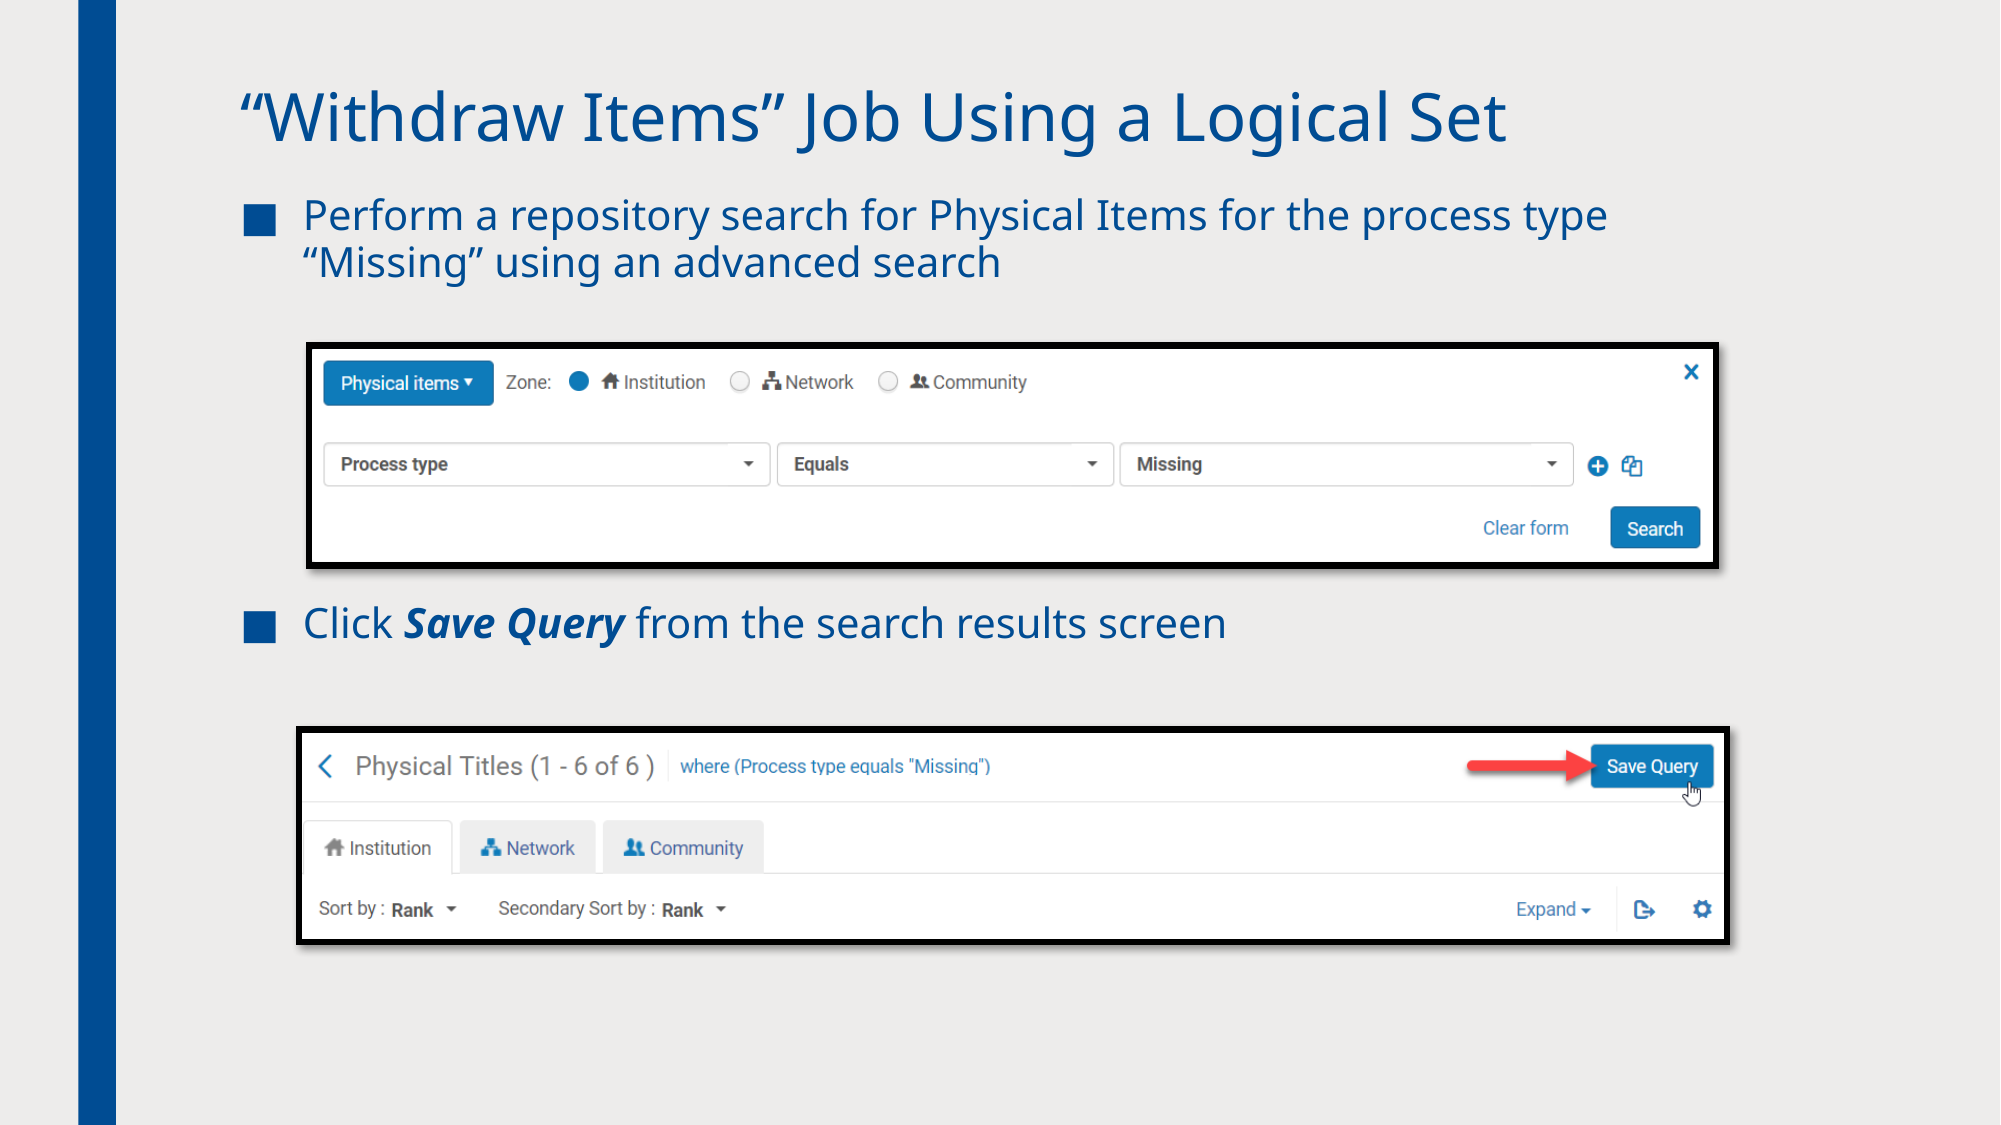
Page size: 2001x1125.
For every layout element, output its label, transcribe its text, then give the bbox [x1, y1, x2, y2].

picture [301, 732, 1725, 940]
list Perform a repository search for Physical Items for the process type “Missing” using an advanced search Click Save Query from the search results screen [225, 185, 1800, 1048]
picture [311, 348, 1714, 563]
title “Withdraw Items” Job Using a Logical Set [225, 77, 1800, 163]
